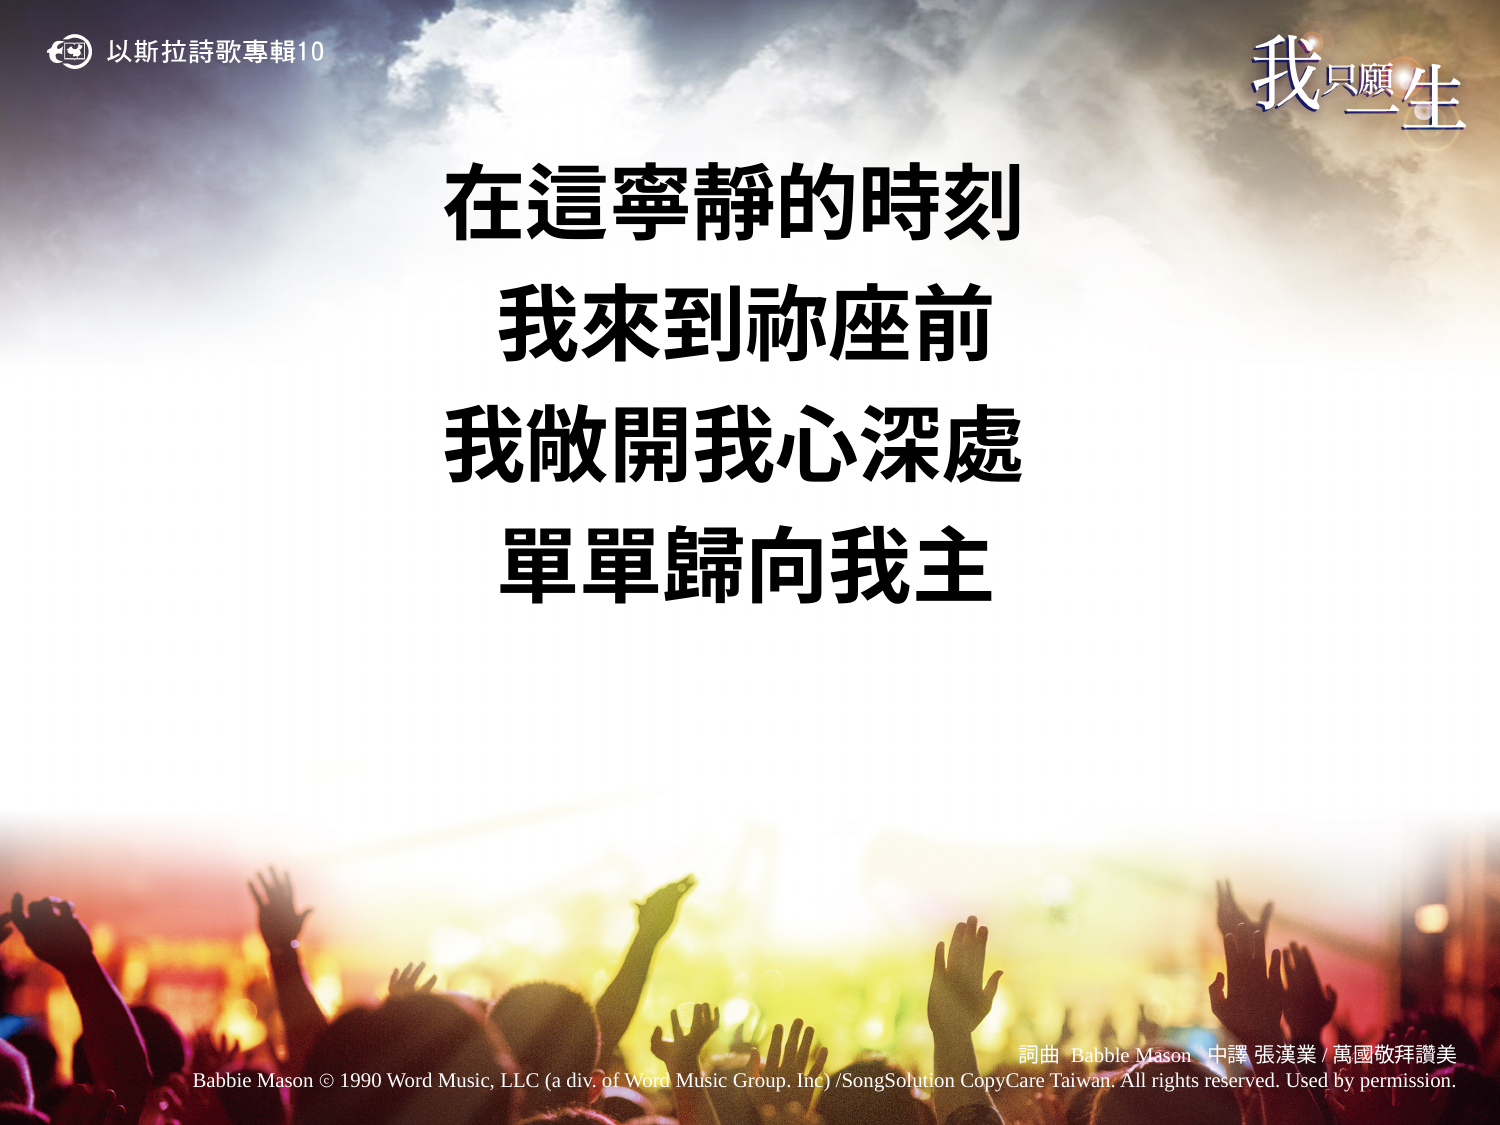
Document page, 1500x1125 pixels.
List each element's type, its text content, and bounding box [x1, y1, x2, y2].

text_box 詞曲 Babble Mason 中譯 張漢業/萬國敬拜讚美 Babbie Mason ⓒ 1990 Word Music, LLC (a div. of Word Music Group. Inc) /SongSolution CopyCare Taiwan. All rights reserved. Used by permission. [43, 1034, 1472, 1100]
picture [0, 0, 1500, 1125]
list 在這寧靜的時刻 我來到祢座前 我敞開我心深處 單單歸向我主 [98, 142, 1393, 857]
